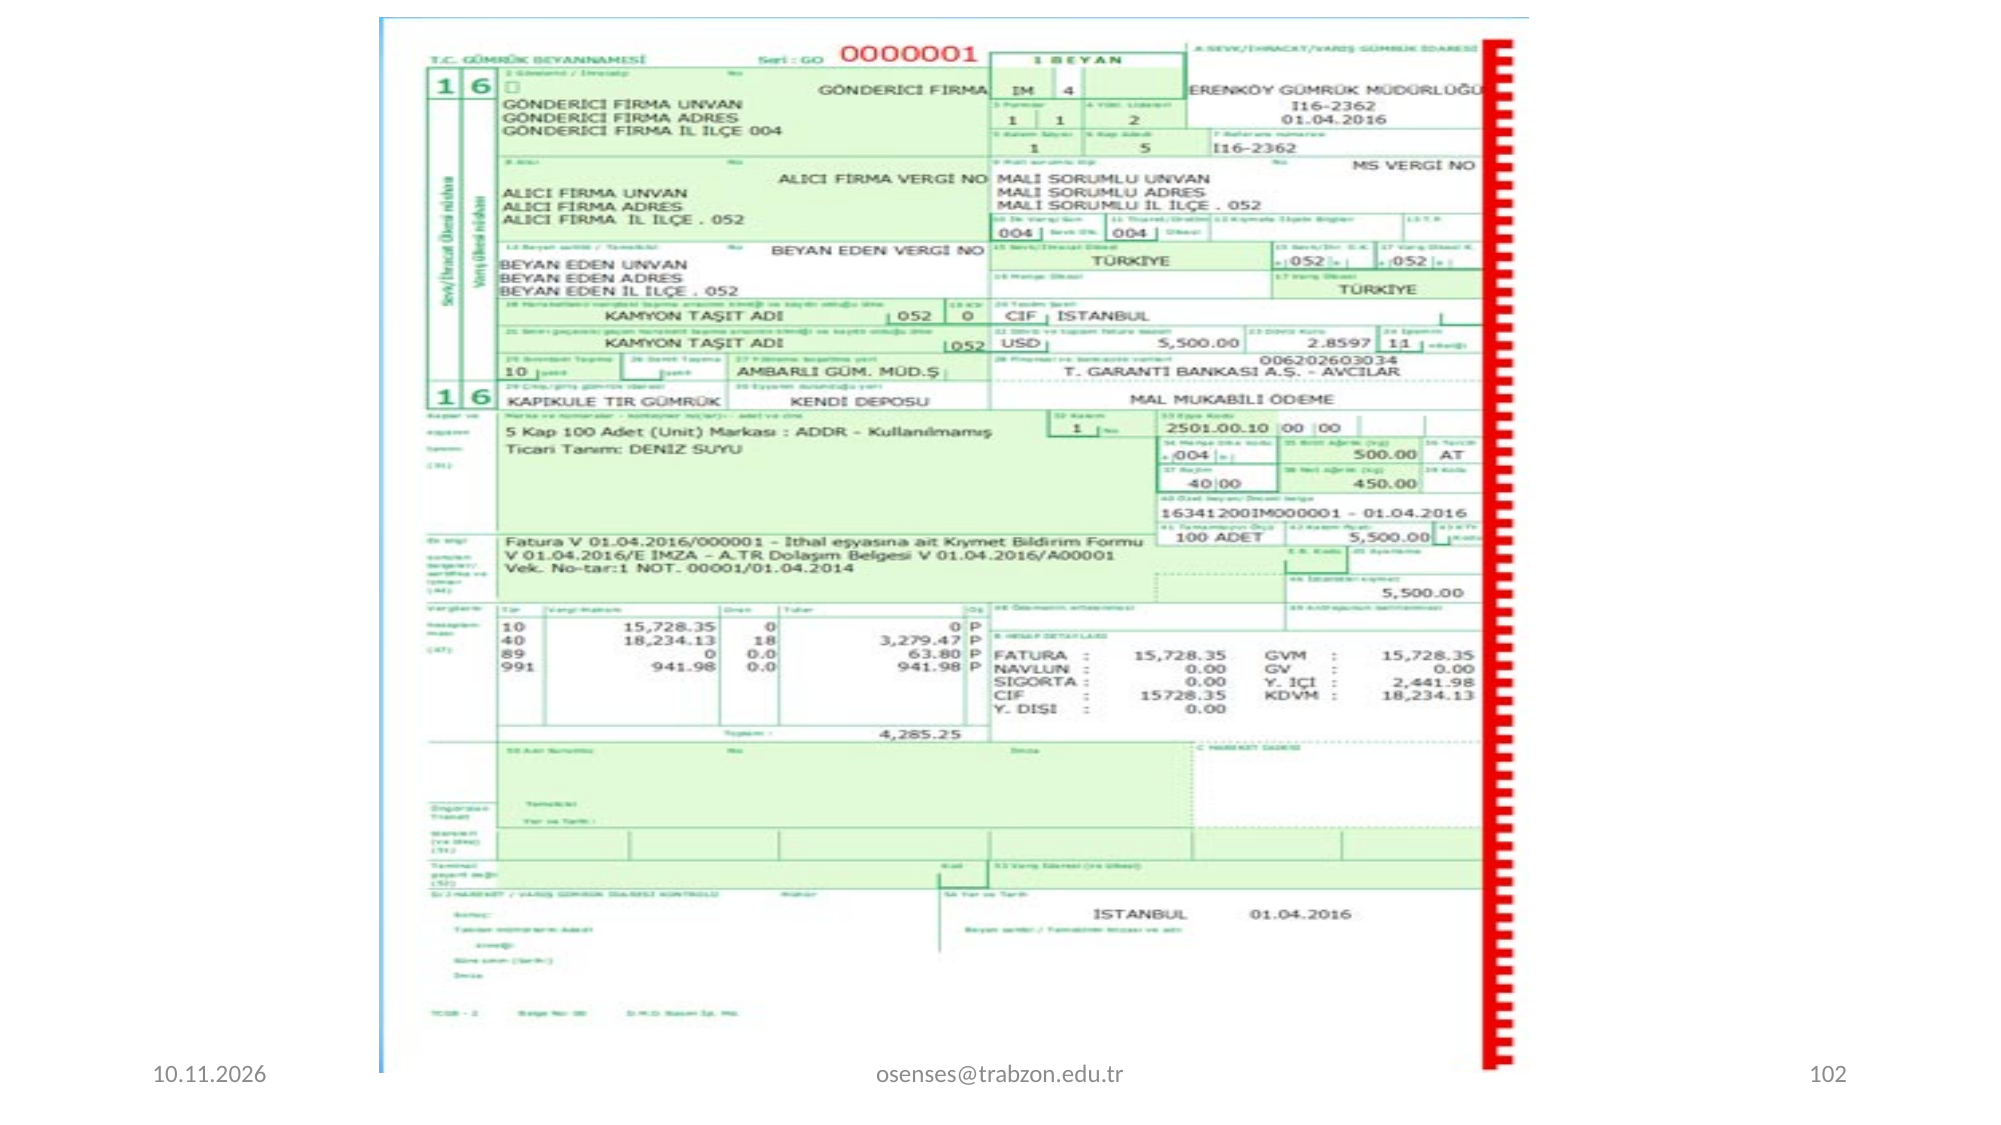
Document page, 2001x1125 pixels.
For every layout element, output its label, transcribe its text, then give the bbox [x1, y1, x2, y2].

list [379, 17, 1529, 1073]
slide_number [137, 1042, 588, 1103]
slide_number 102 [1412, 1042, 1863, 1103]
footer osenses@trabzon.edu.tr [662, 1073, 1338, 1103]
